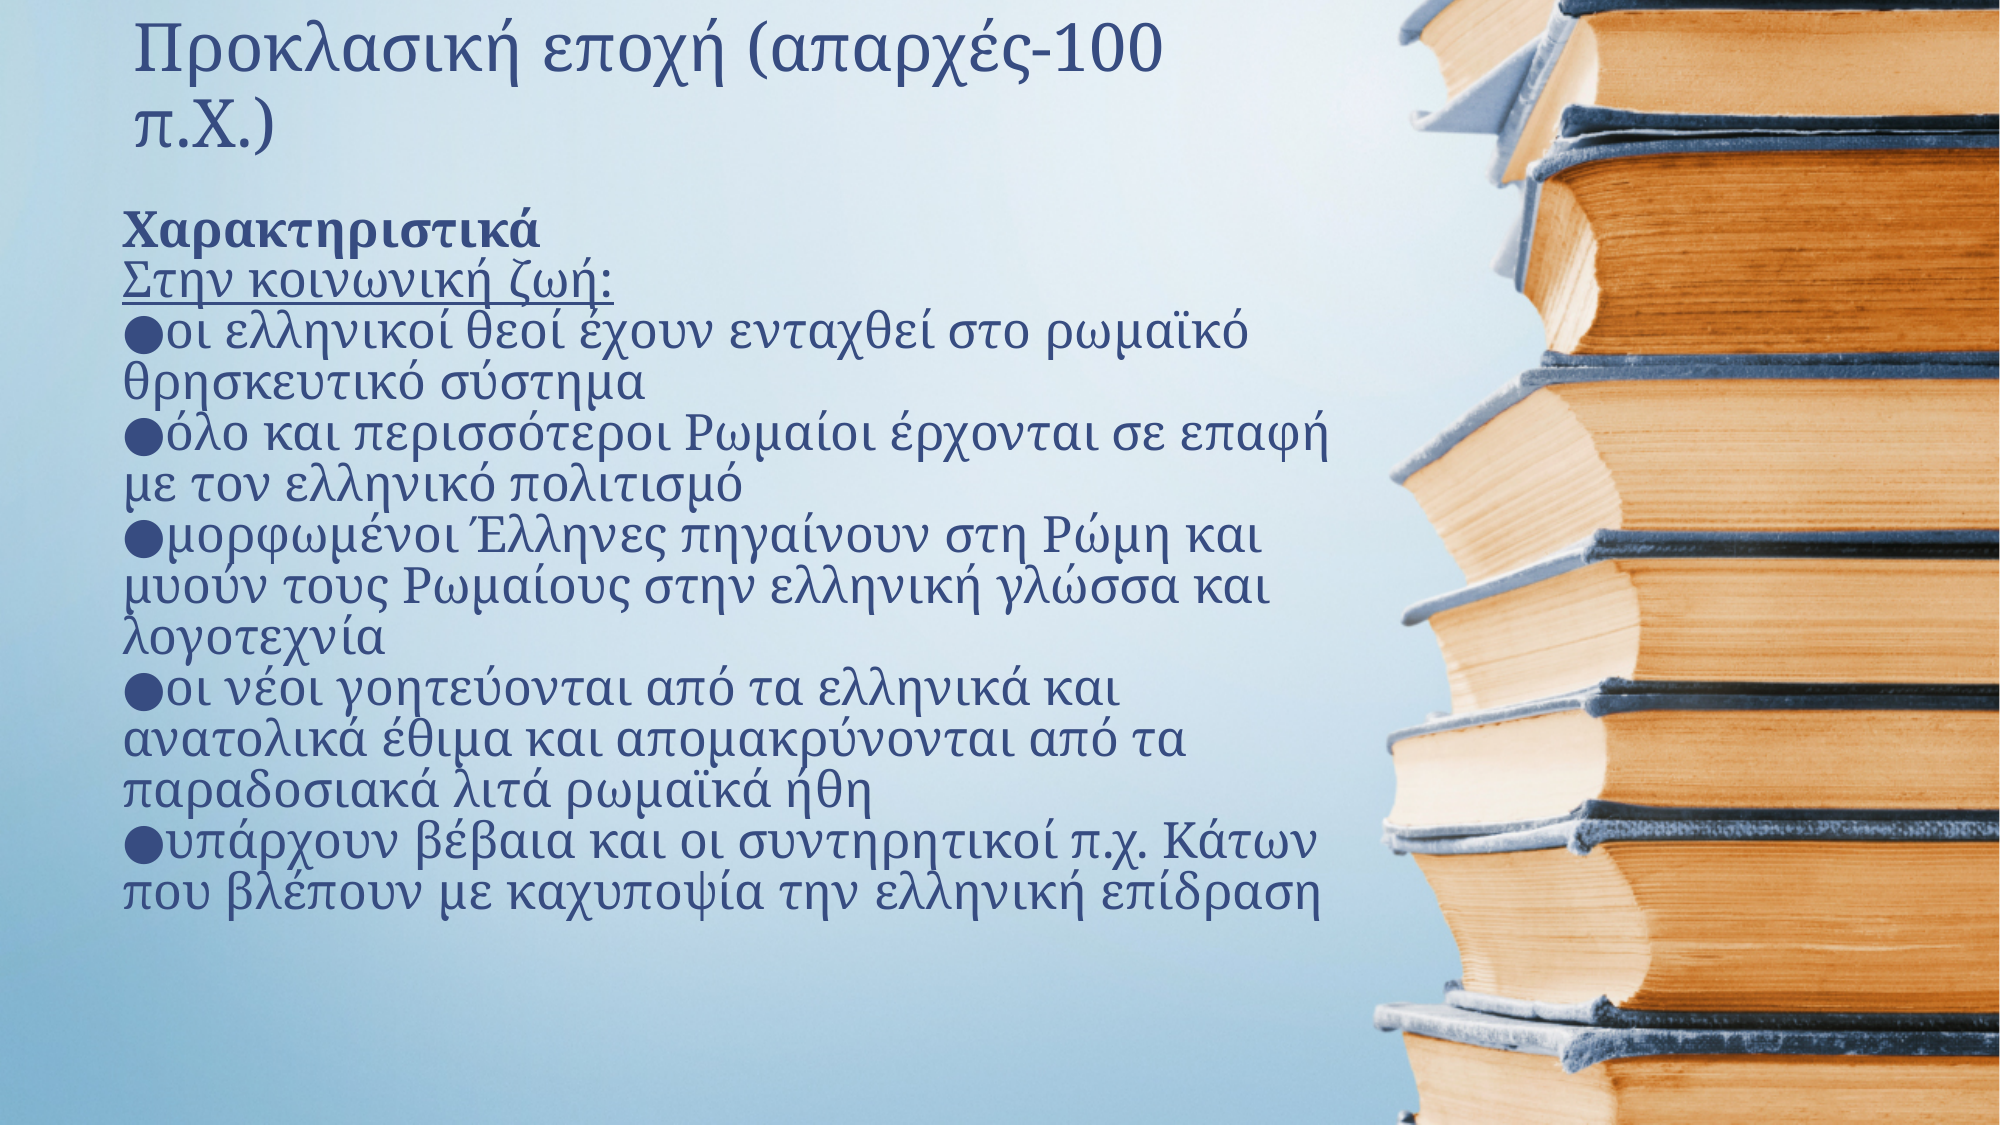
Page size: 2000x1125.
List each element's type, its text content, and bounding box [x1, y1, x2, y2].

picture [0, 0, 2000, 1125]
list Προκλασική εποχή (απαρχές-100 π.Χ.) [113, 66, 1343, 173]
title Χαρακτηριστικά Στην κοινωνική ζωή: ●οι ελληνικοί θεοί έχουν ενταχθεί στο ρωμαϊκό θρησκευτικό σύστημα ●όλο και περισσότεροι Ρωμαίοι έρχονται σε επαφή με τον ελληνικό πολιτισμό ●μορφωμένοι Έλληνες πηγαίνουν στη Ρώμη και μυούν τους Ρωμαίους στην ελληνική γλώσσα και λογοτεχνία ●οι νέοι γοητεύονται από τα ελληνικά και ανατολικά έθιμα και απομακρύνονται από τα παραδοσιακά λιτά ρωμαϊκά ήθη ●υπάρχουν βέβαια και οι συντηρητικοί π.χ. Κάτων που βλέπουν με καχυποψία την ελληνική επίδραση [101, 196, 1355, 953]
